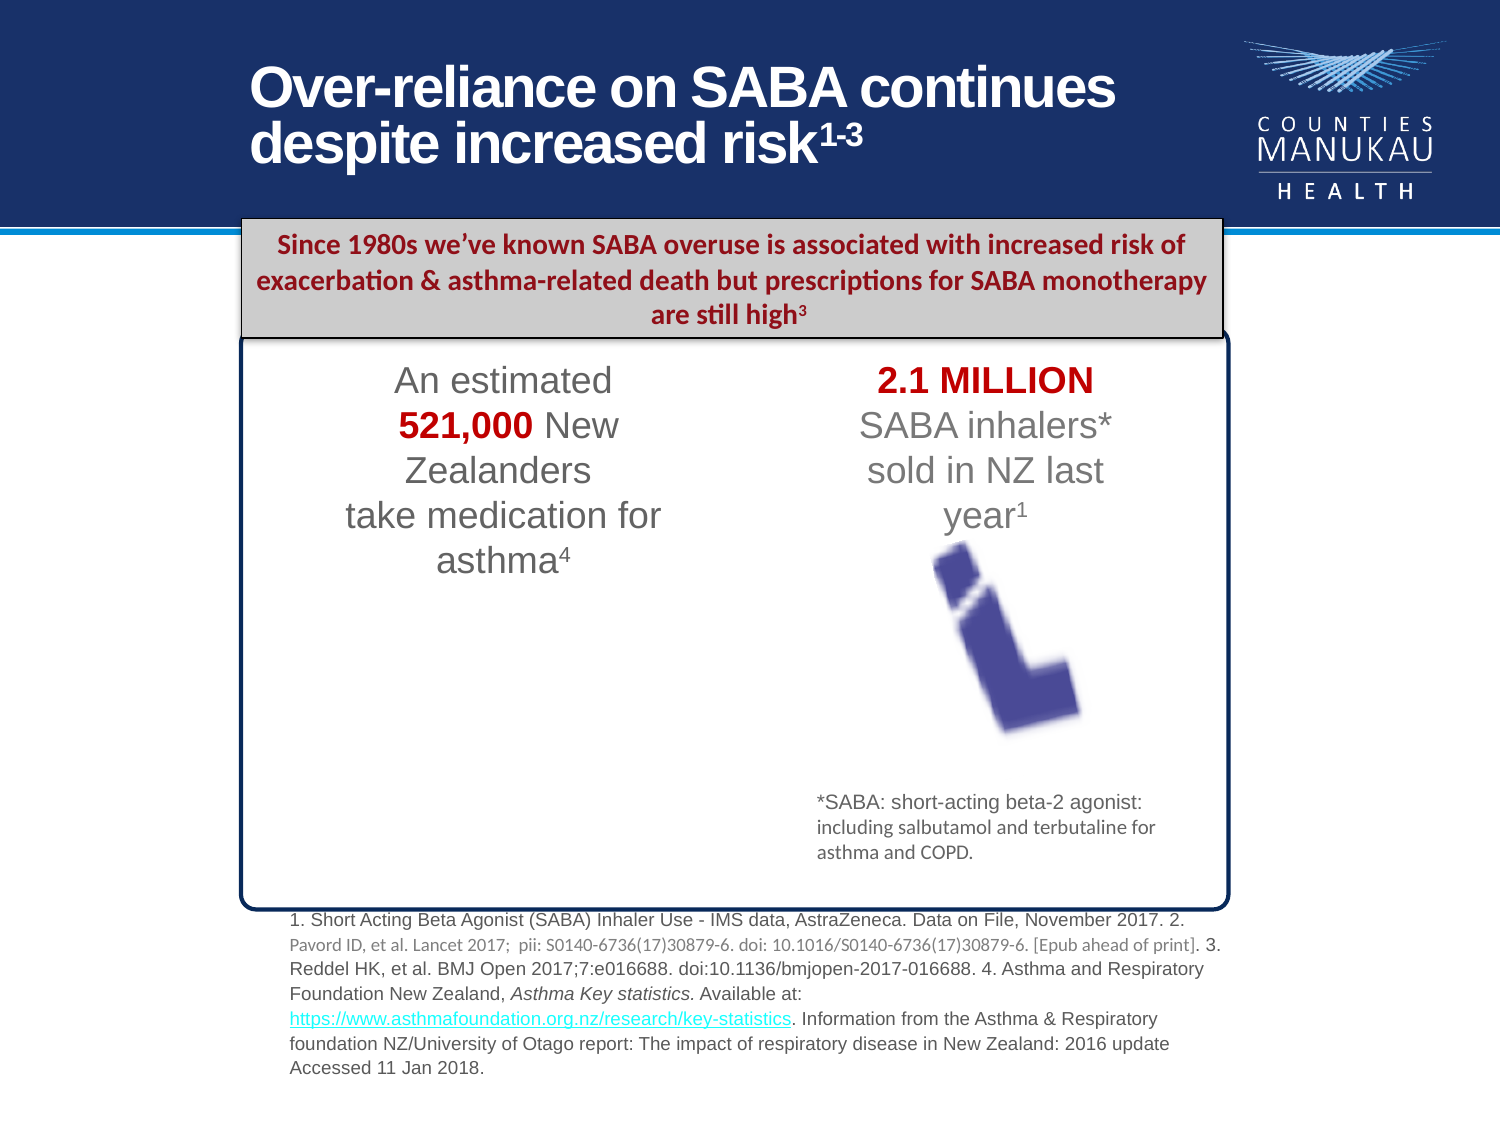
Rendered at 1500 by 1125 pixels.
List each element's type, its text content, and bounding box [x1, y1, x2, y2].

text_box An estimated 521,000 New Zealanders take medication for asthma4 [286, 348, 721, 589]
text_box Over-reliance on SABA continues despite increased risk1-3 [234, 25, 1247, 213]
text_box Since 1980s we’ve known SABA overuse is associated with increased risk of exacerbation & asthma-related death but prescriptions for SABA monotherapy are still high3 [241, 218, 1224, 339]
picture [1247, 30, 1456, 209]
text_box [238, 336, 1231, 681]
picture [954, 529, 1084, 774]
text_box *SABA: short-acting beta-2 agonist: including salbutamol and terbutaline for asthma and COPD. [816, 781, 1207, 871]
text_box 2.1 MILLION SABA inhalers* sold in NZ last year1 [831, 348, 1141, 544]
list 1. Short Acting Beta Agonist (SABA) Inhaler Use - IMS data, AstraZeneca. Data on File, November 2017. 2. Pavord ID, et al. Lancet 2017; pii: S0140-6736(17)30879-6. doi: 10.1016/S0140-6736(17)30879-6. [Epub ahead of print]. 3. Reddel HK, et al. BMJ Open 2017;7:e016688. doi:10.1136/bmjopen-2017-016688. 4. Asthma and Respiratory Foundation New Zealand, Asthma Key statistics. Available at: https://www.asthmafoundation.org.nz/research/key-statistics. Information from the Asthma & Respiratory foundation NZ/University of Otago report: The impact of respiratory disease in New Zealand: 2016 update Accessed 11 Jan 2018. [135, 681, 1248, 1125]
